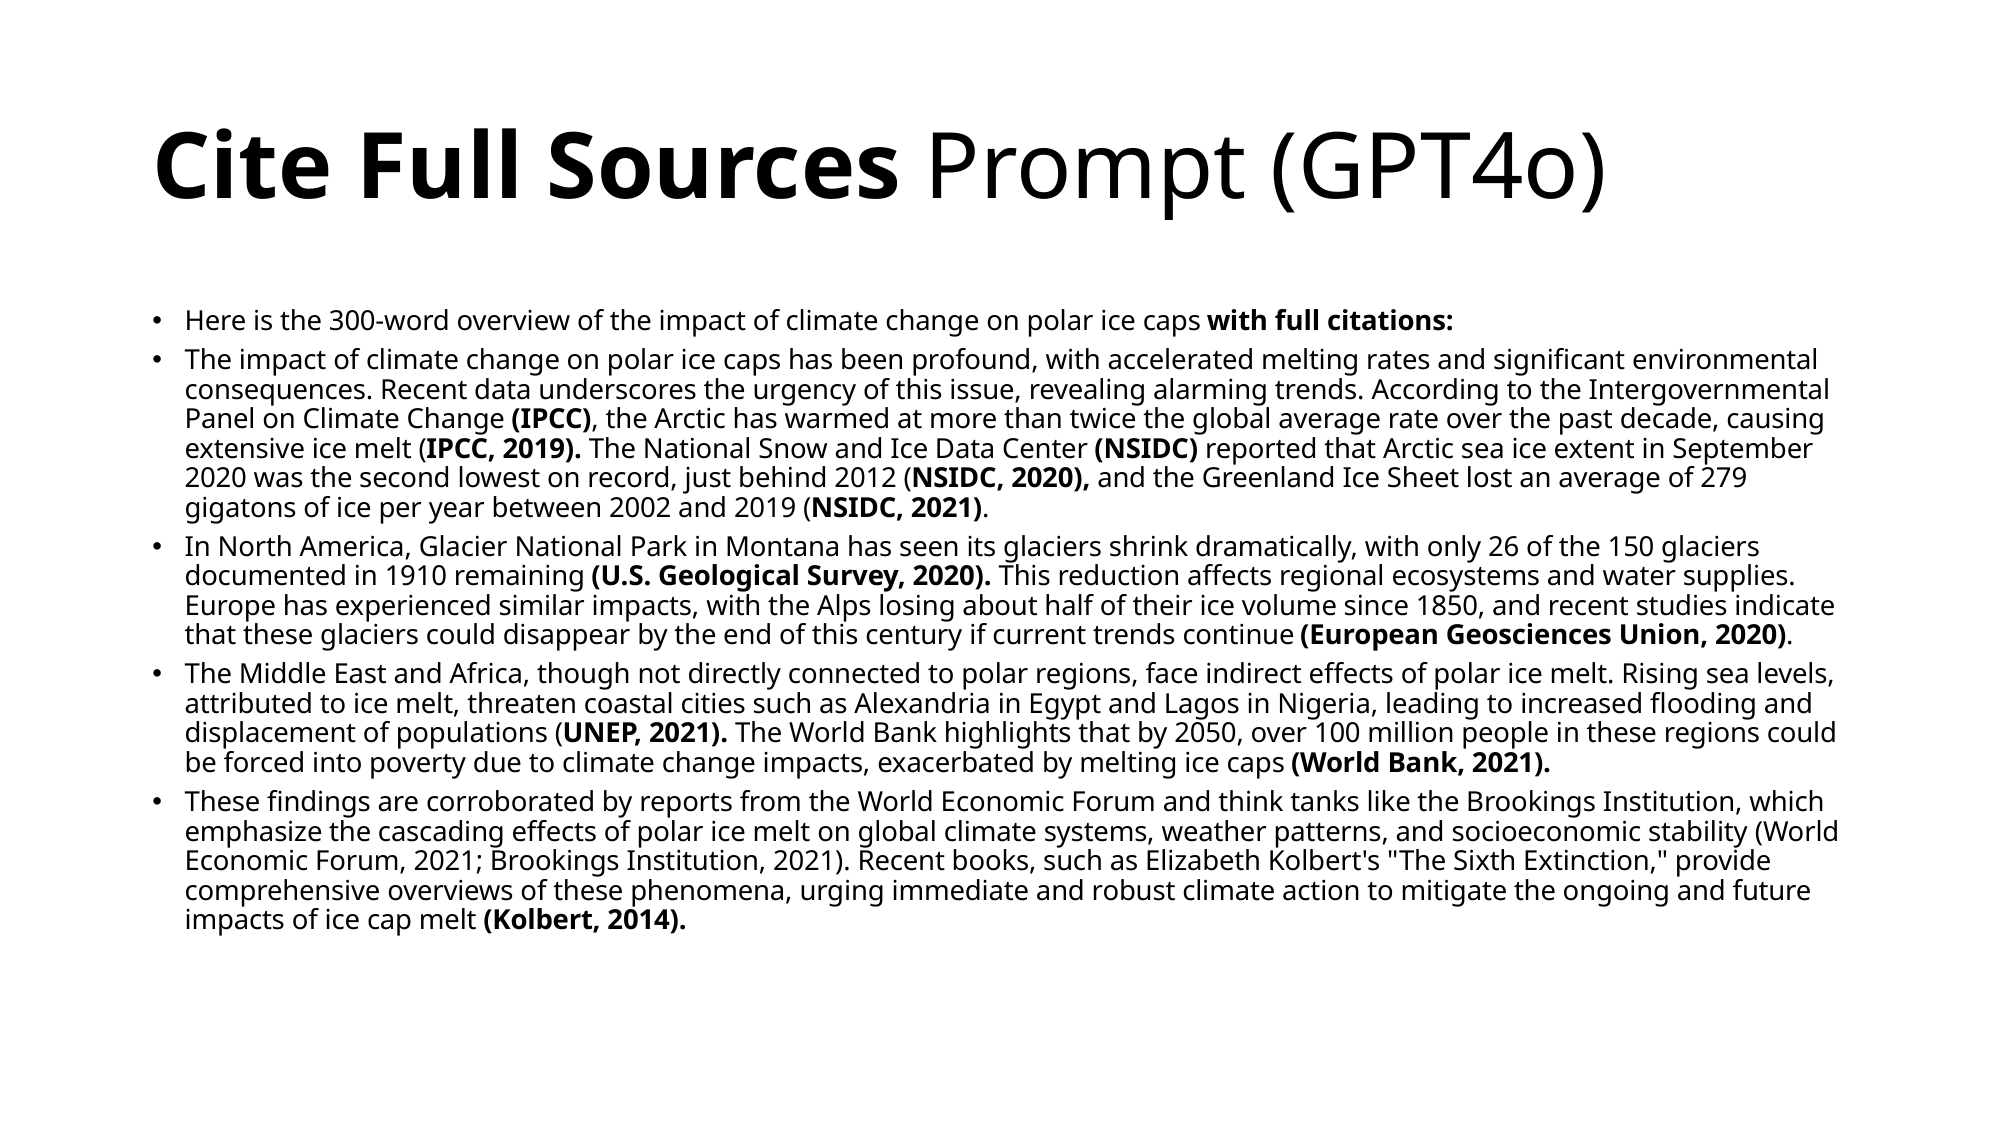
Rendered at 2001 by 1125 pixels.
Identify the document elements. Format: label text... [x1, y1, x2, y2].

list Here is the 300-word overview of the impact of climate change on polar ice caps with full citations: The impact of climate change on polar ice caps has been profound, with accelerated melting rates and significant environmental consequences. Recent data underscores the urgency of this issue, revealing alarming trends. According to the Intergovernmental Panel on Climate Change (IPCC), the Arctic has warmed at more than twice the global average rate over the past decade, causing extensive ice melt (IPCC, 2019). The National Snow and Ice Data Center (NSIDC) reported that Arctic sea ice extent in September 2020 was the second lowest on record, just behind 2012 (NSIDC, 2020), and the Greenland Ice Sheet lost an average of 279 gigatons of ice per year between 2002 and 2019 (NSIDC, 2021). In North America, Glacier National Park in Montana has seen its glaciers shrink dramatically, with only 26 of the 150 glaciers documented in 1910 remaining (U.S. Geological Survey, 2020). This reduction affects regional ecosystems and water supplies. Europe has experienced similar impacts, with the Alps losing about half of their ice volume since 1850, and recent studies indicate that these glaciers could disappear by the end of this century if current trends continue (European Geosciences Union, 2020). The Middle East and Africa, though not directly connected to polar regions, face indirect effects of polar ice melt. Rising sea levels, attributed to ice melt, threaten coastal cities such as Alexandria in Egypt and Lagos in Nigeria, leading to increased flooding and displacement of populations (UNEP, 2021). The World Bank highlights that by 2050, over 100 million people in these regions could be forced into poverty due to climate change impacts, exacerbated by melting ice caps (World Bank, 2021). These findings are corroborated by reports from the World Economic Forum and think tanks like the Brookings Institution, which emphasize the cascading effects of polar ice melt on global climate systems, weather patterns, and socioeconomic stability (World Economic Forum, 2021; Brookings Institution, 2021). Recent books, such as Elizabeth Kolbert's "The Sixth Extinction," provide comprehensive overviews of these phenomena, urging immediate and robust climate action to mitigate the ongoing and future impacts of ice cap melt (Kolbert, 2014). [137, 299, 1863, 1014]
title Cite Full Sources Prompt (GPT4o) [137, 59, 1863, 278]
